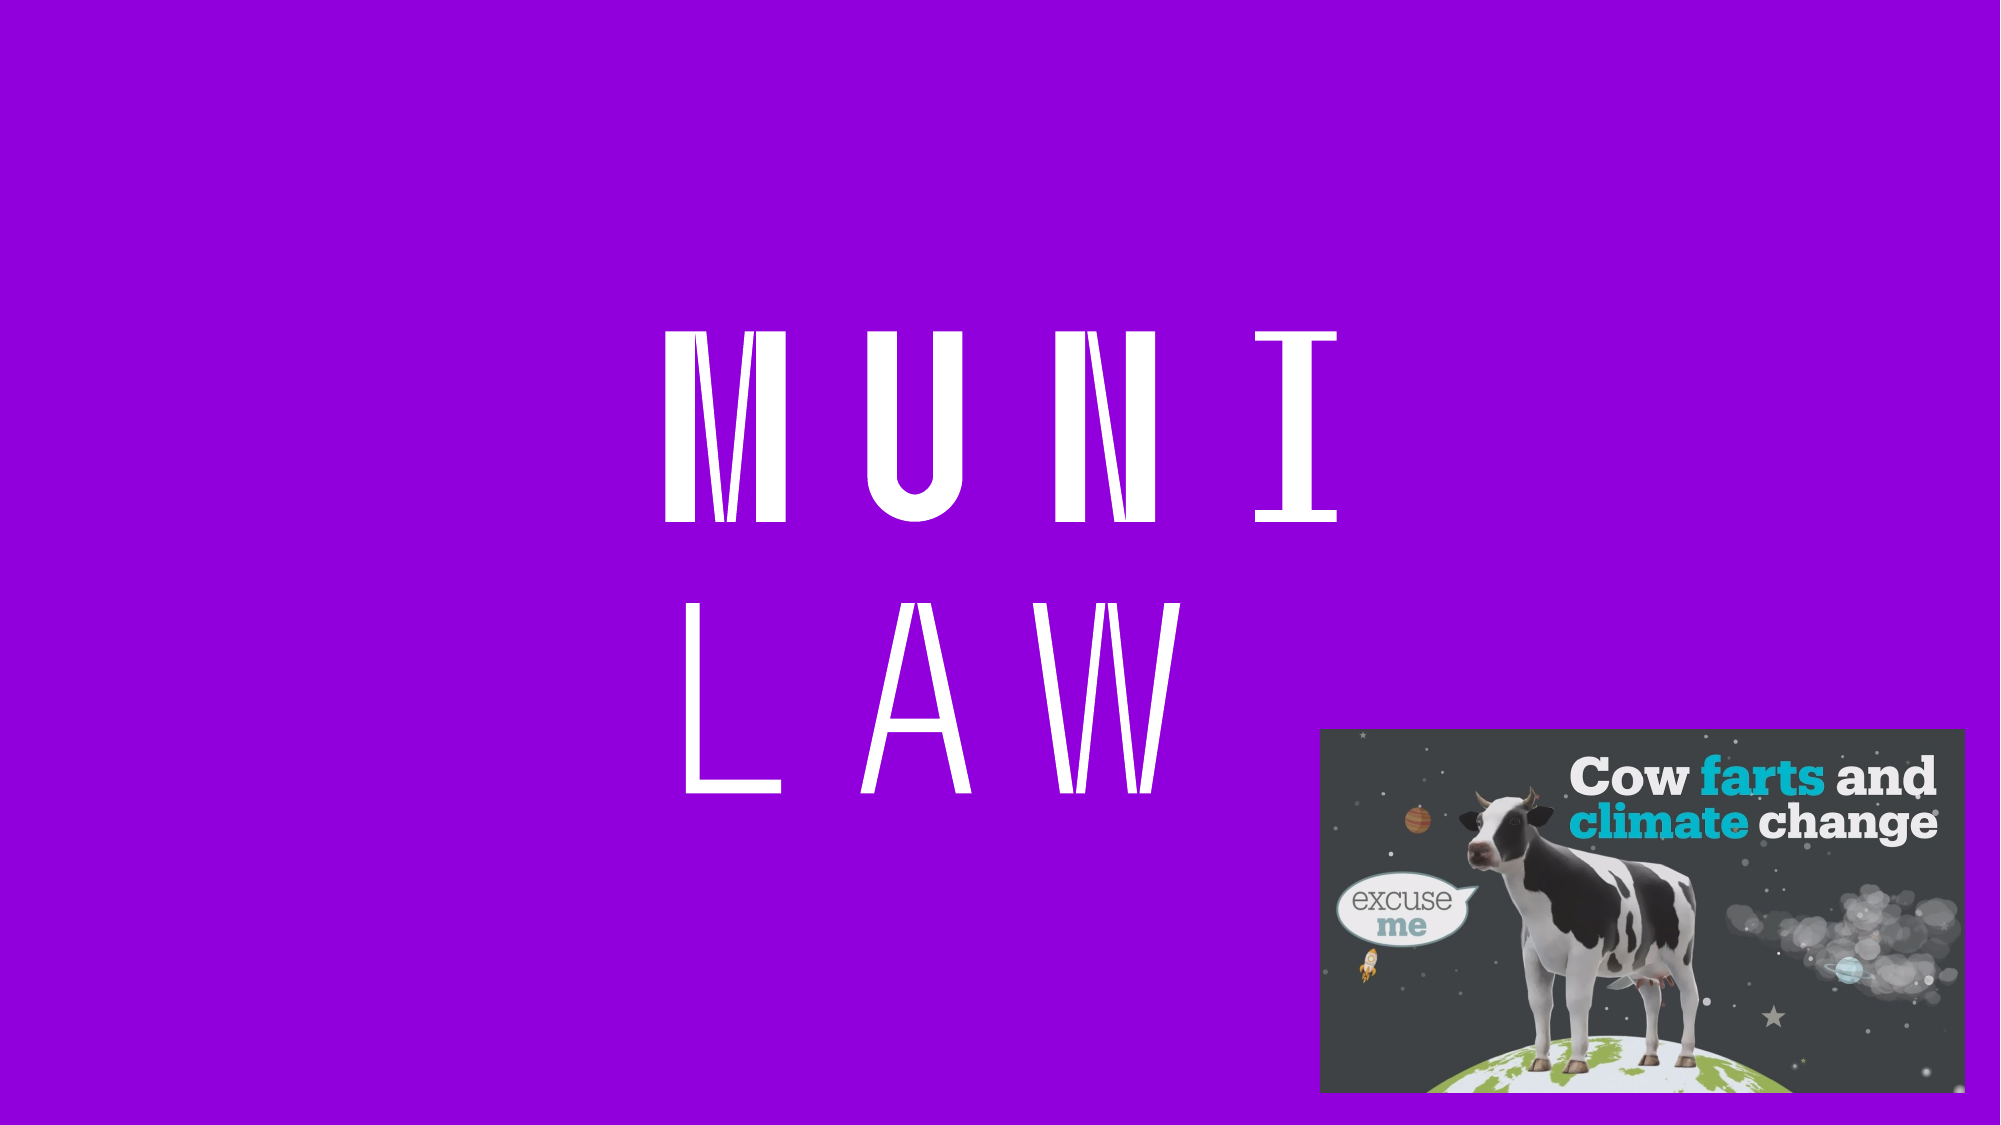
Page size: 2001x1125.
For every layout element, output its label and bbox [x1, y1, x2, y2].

picture [1319, 729, 1965, 1093]
